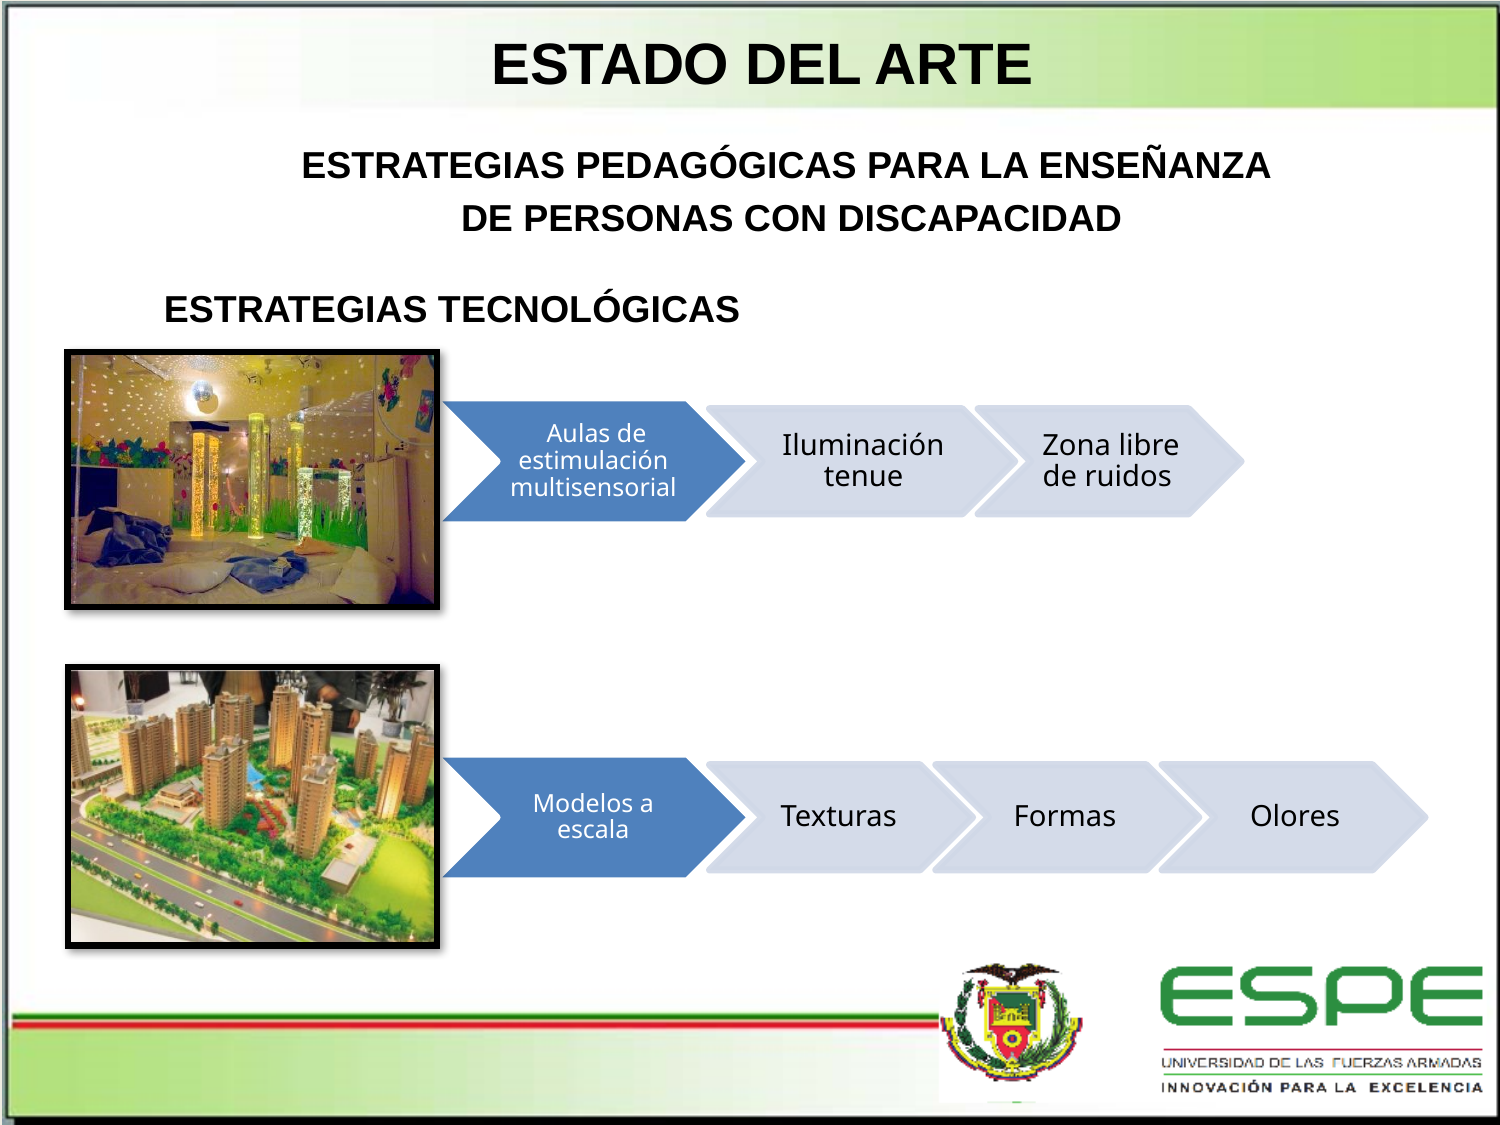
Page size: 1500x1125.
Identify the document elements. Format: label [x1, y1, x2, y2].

picture [2, 1, 1500, 1125]
text_box [432, 297, 1426, 981]
